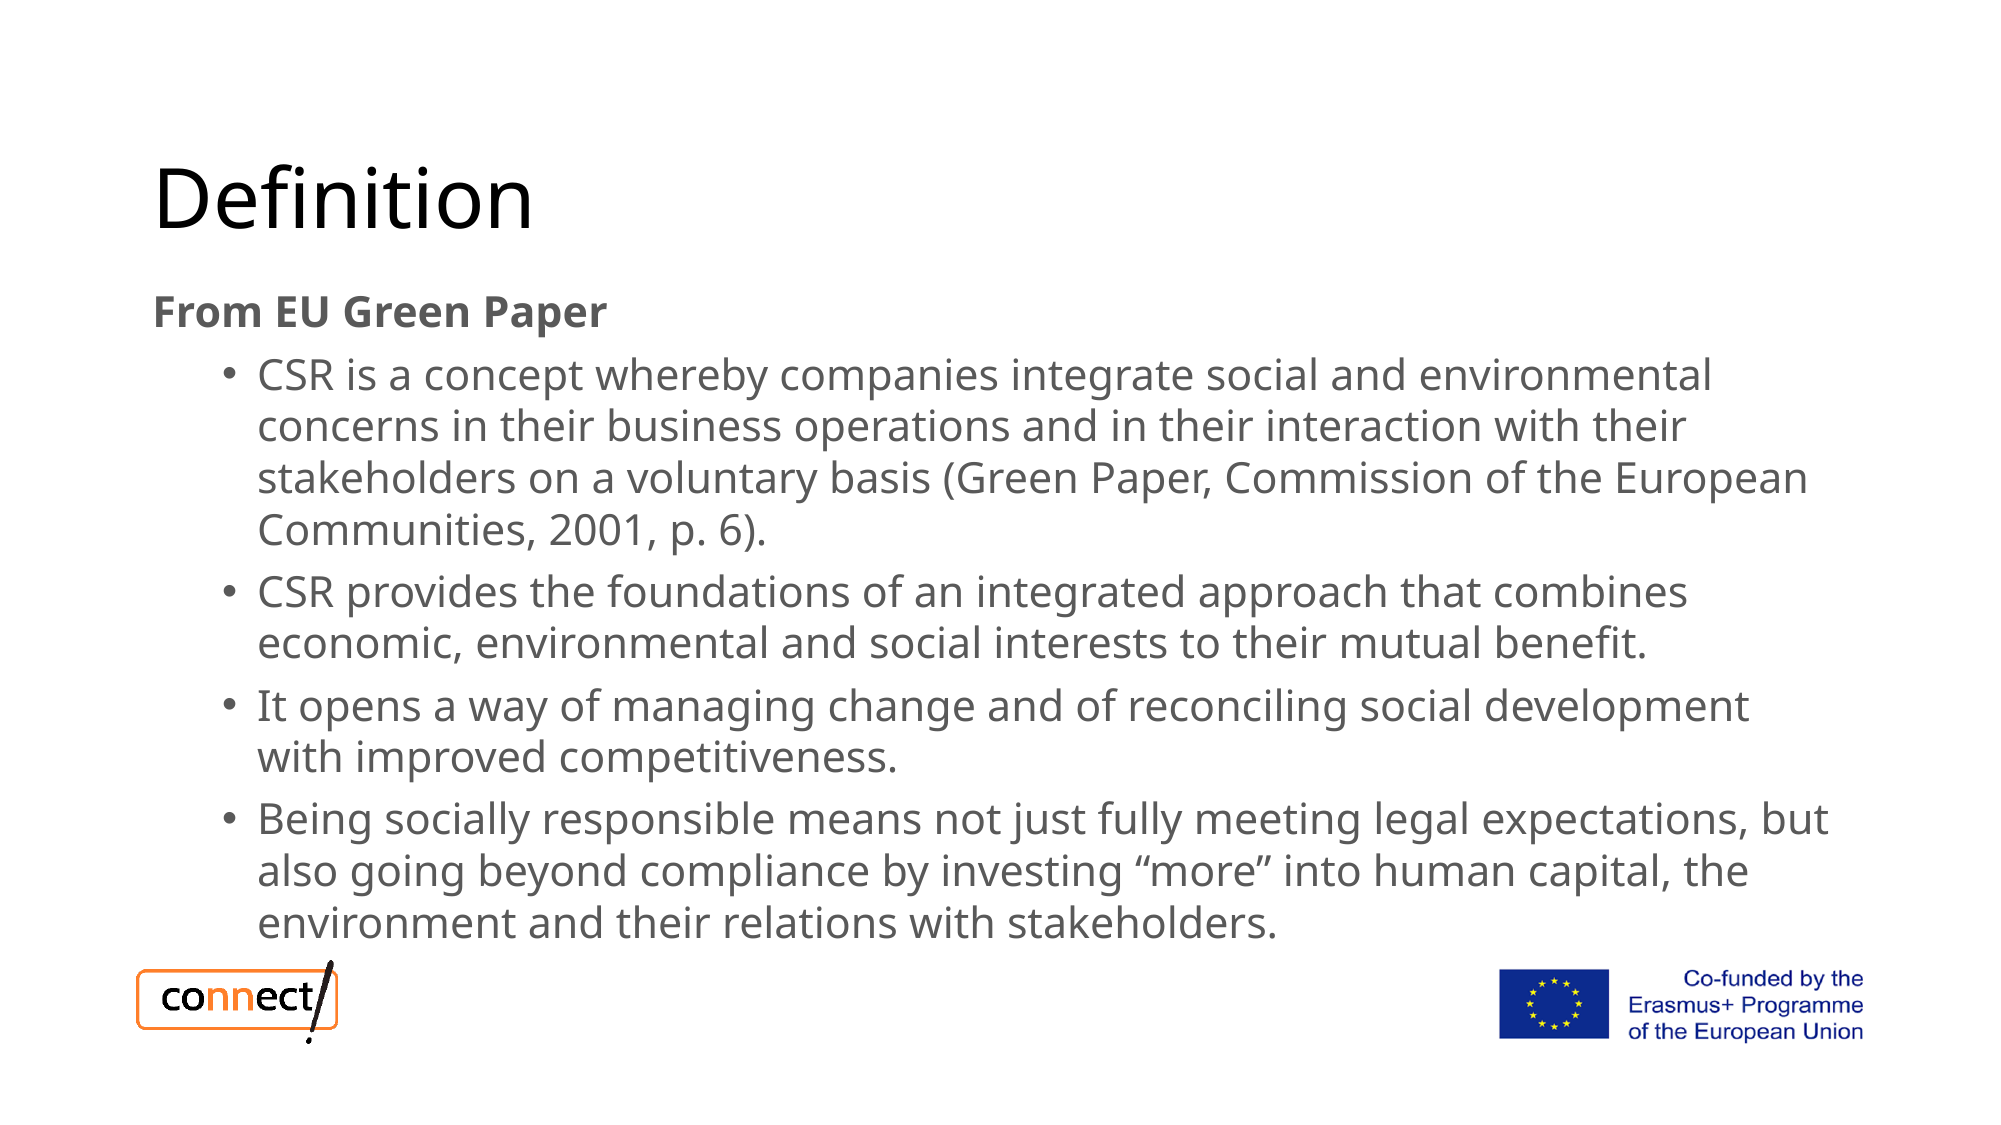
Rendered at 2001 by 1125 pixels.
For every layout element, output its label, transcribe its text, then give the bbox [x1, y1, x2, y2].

title Definition [137, 125, 1863, 254]
picture [1498, 968, 1863, 1044]
picture [136, 960, 338, 1044]
list From EU Green Paper CSR is a concept whereby companies integrate social and environmental concerns in their business operations and in their interaction with their stakeholders on a voluntary basis (Green Paper, Commission of the European Communities, 2001, p. 6). CSR provides the foundations of an integrated approach that combines economic, environmental and social interests to their mutual benefit. It opens a way of managing change and of reconciling social development with improved competitiveness. Being socially responsible means not just fully meeting legal expectations, but also going beyond compliance by investing “more” into human capital, the environment and their relations with stakeholders. [137, 277, 1863, 960]
